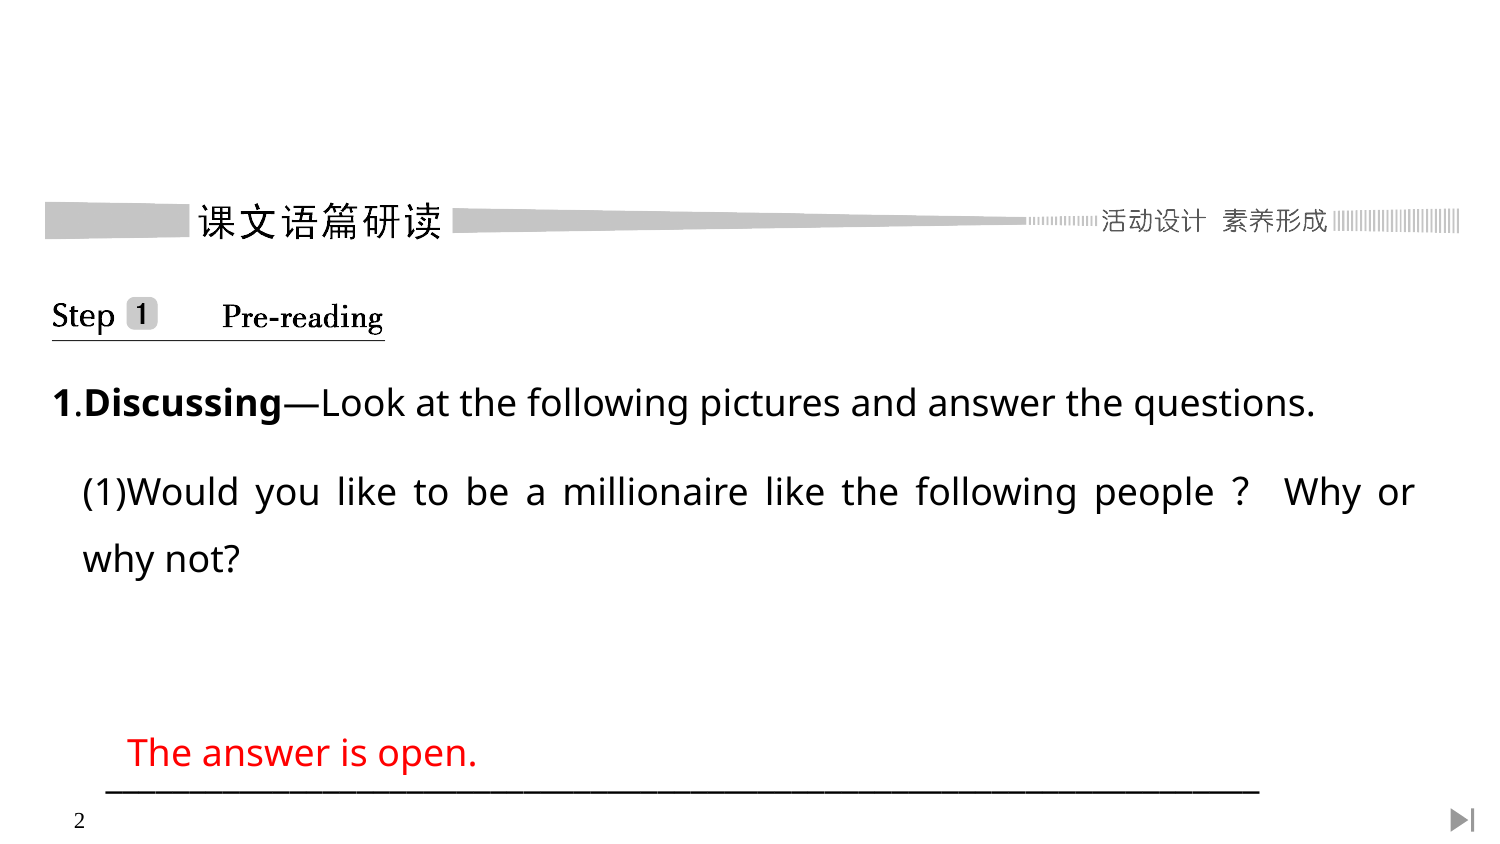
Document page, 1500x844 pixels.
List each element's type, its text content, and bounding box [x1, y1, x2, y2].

text_box _____________________________________________________________________ [94, 723, 1450, 802]
text_box 1.Discussing—Look at the following pictures and answer the questions. [40, 351, 1424, 430]
text_box (1)Would you like to be a millionaire like the following people？Why or why not? [71, 439, 1427, 586]
picture [45, 173, 1459, 263]
picture [48, 288, 979, 343]
text_box The answer is open. [115, 723, 490, 780]
